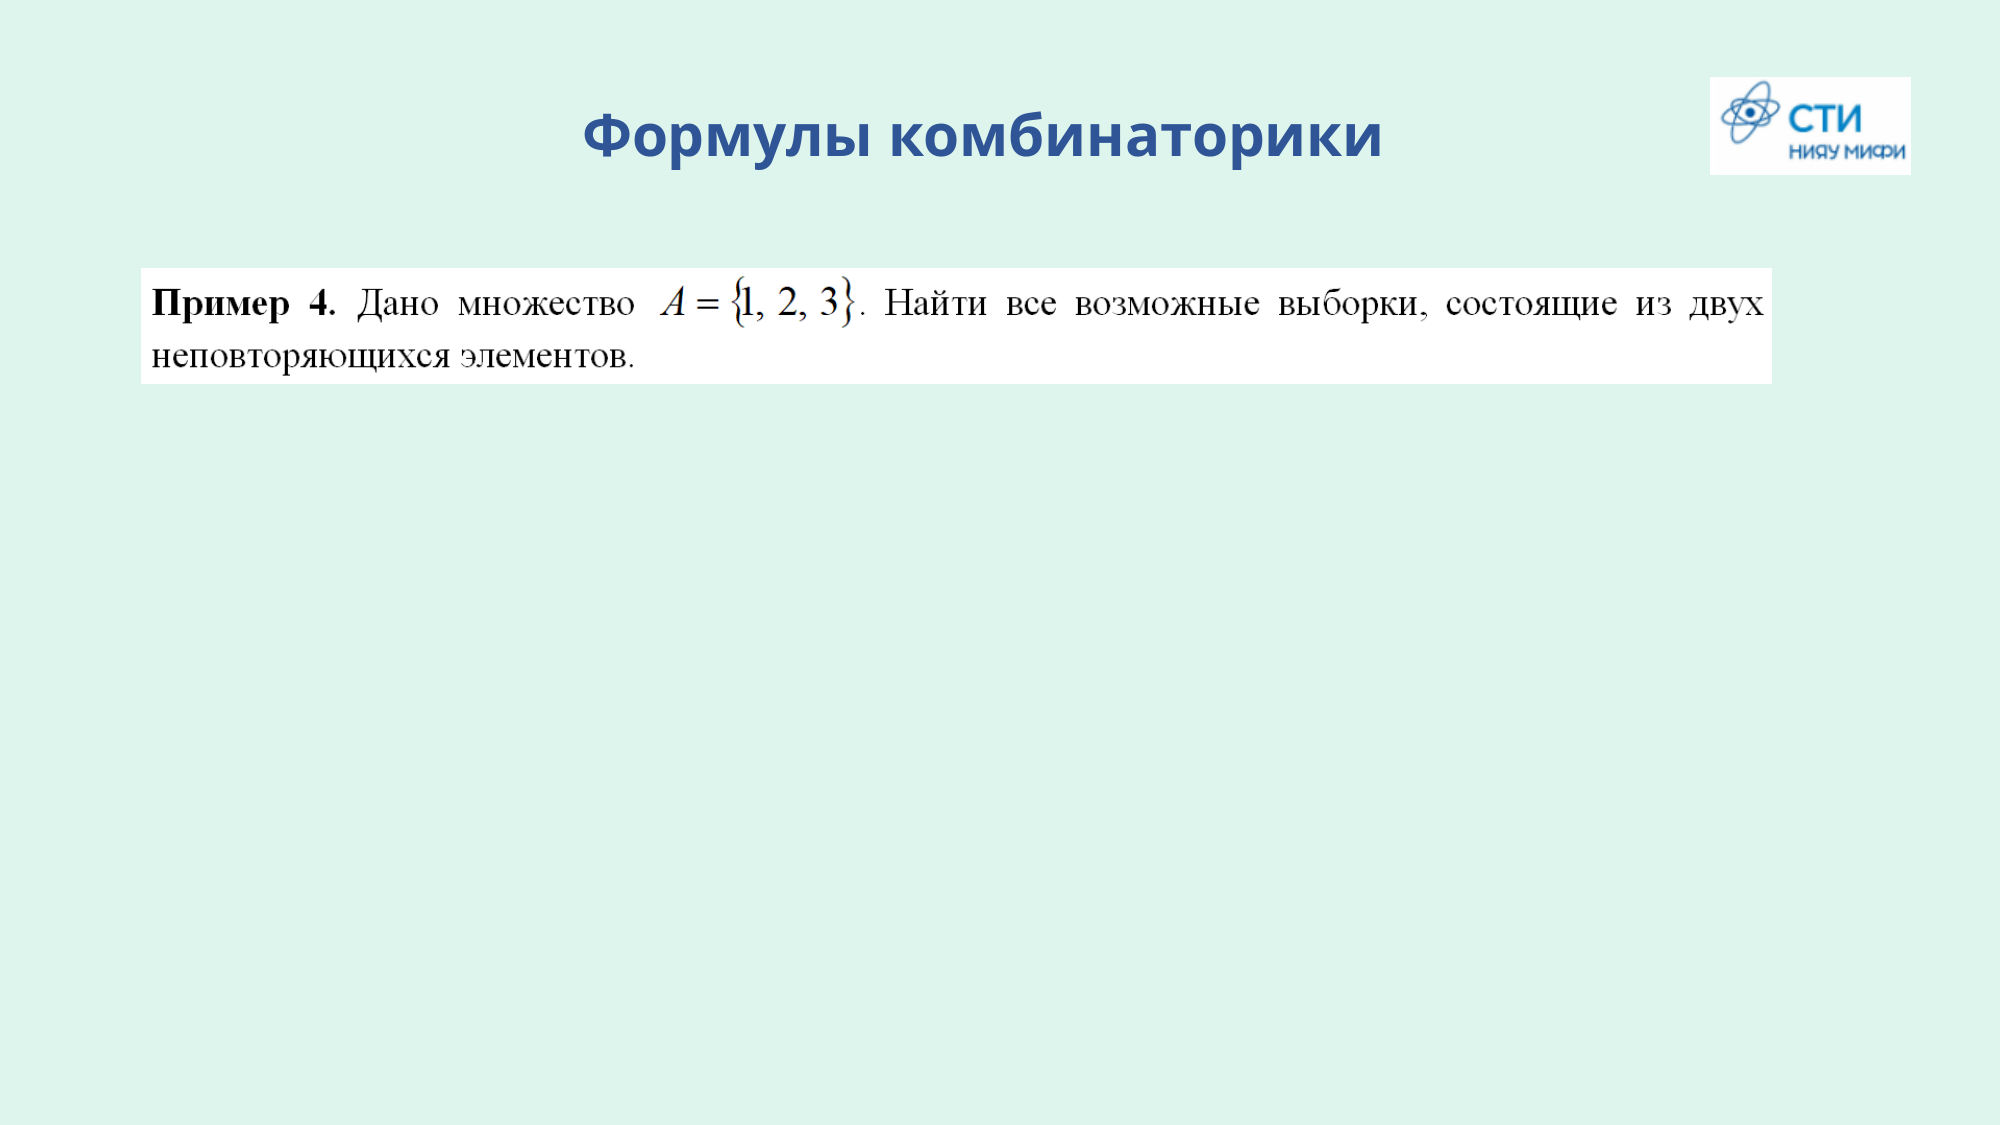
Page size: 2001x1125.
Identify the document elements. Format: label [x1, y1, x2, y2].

text_box [0, 0, 2000, 1125]
picture [141, 268, 1772, 384]
picture [1710, 77, 1911, 175]
